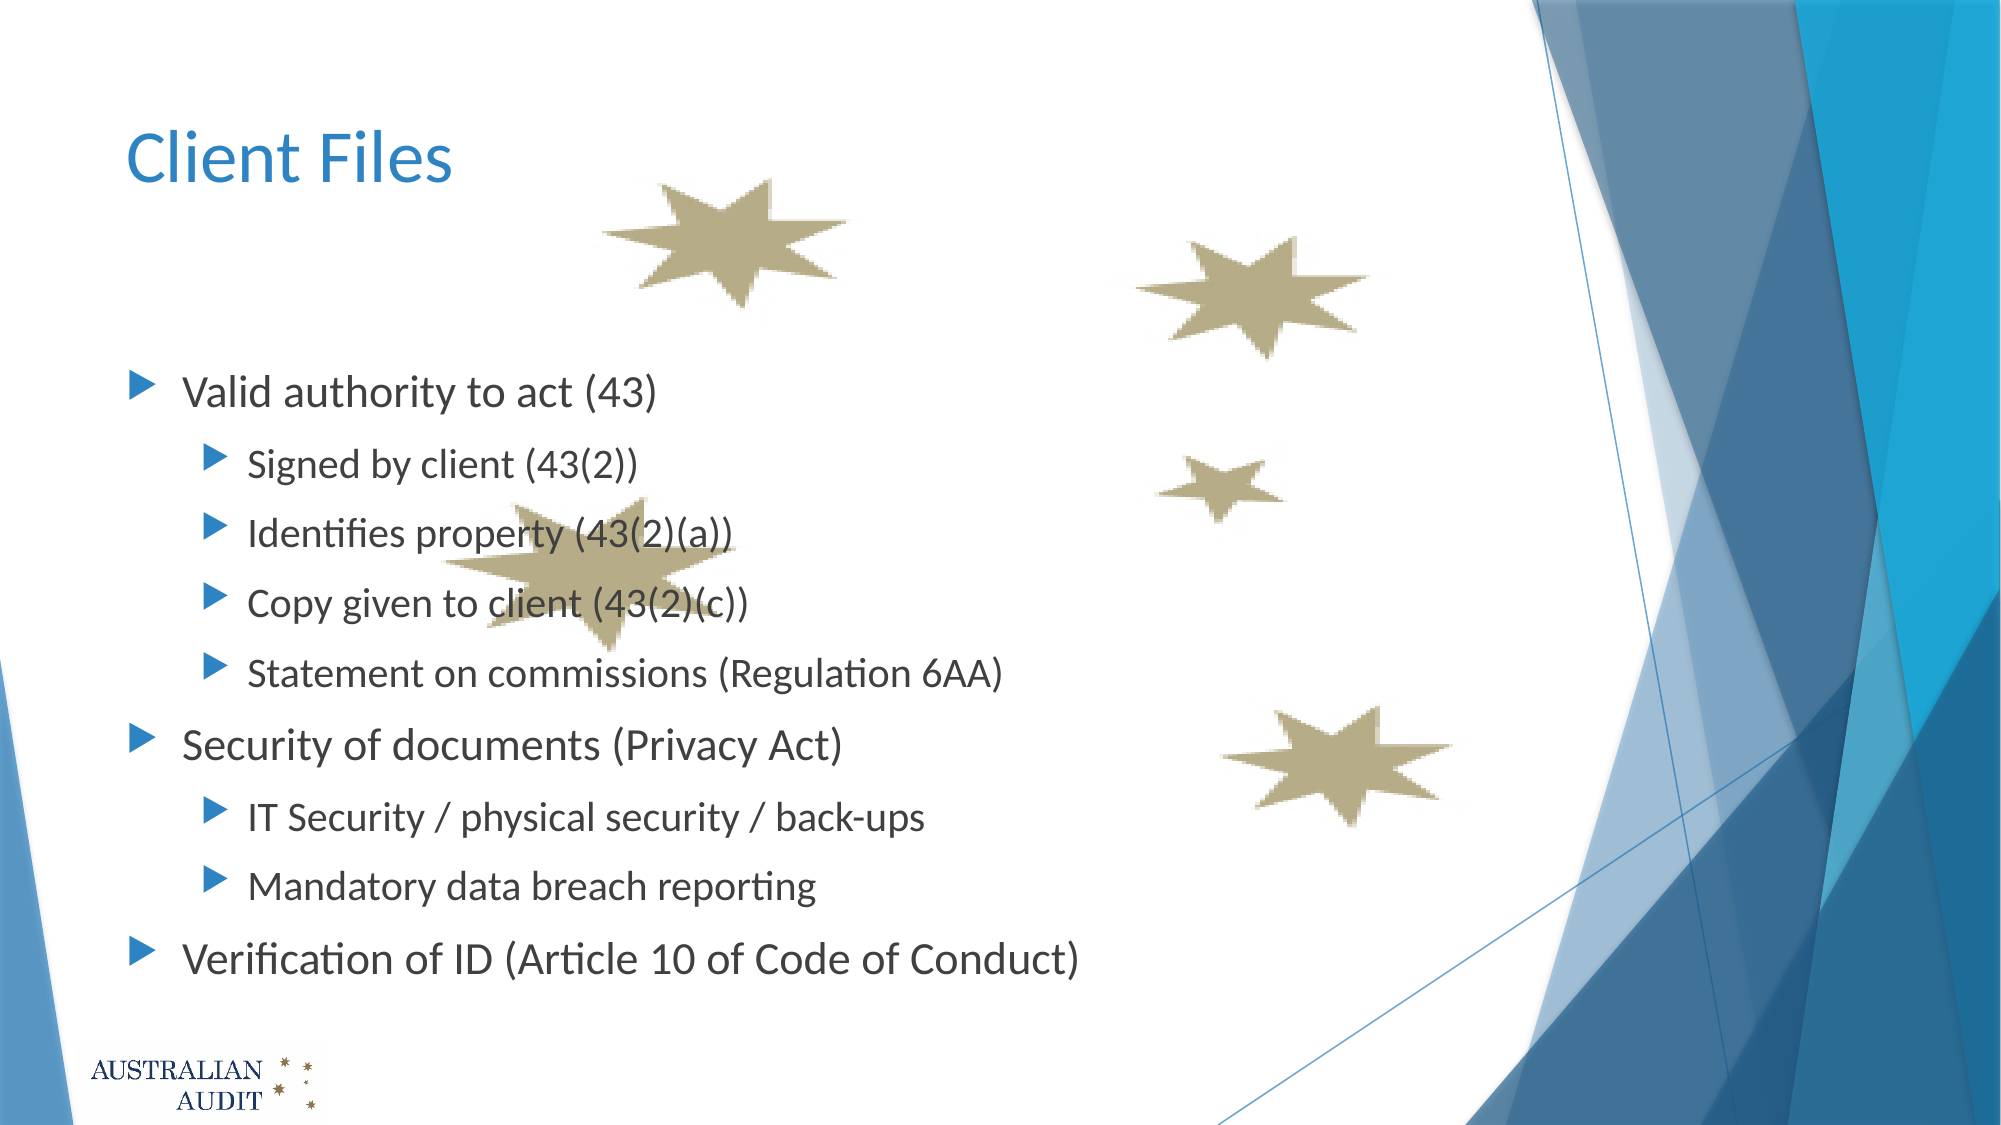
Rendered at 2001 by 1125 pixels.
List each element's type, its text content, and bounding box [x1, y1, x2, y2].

list Valid authority to act (43) Signed by client (43(2)) Identifies property (43(2)(a)) Copy given to client (43(2)(c)) Statement on commissions (Regulation 6AA) Security of documents (Privacy Act) IT Security / physical security / back-ups Mandatory data breach reporting Verification of ID (Article 10 of Code of Conduct) [111, 354, 1522, 992]
picture [76, 1041, 329, 1125]
title Client Files [111, 99, 1522, 317]
